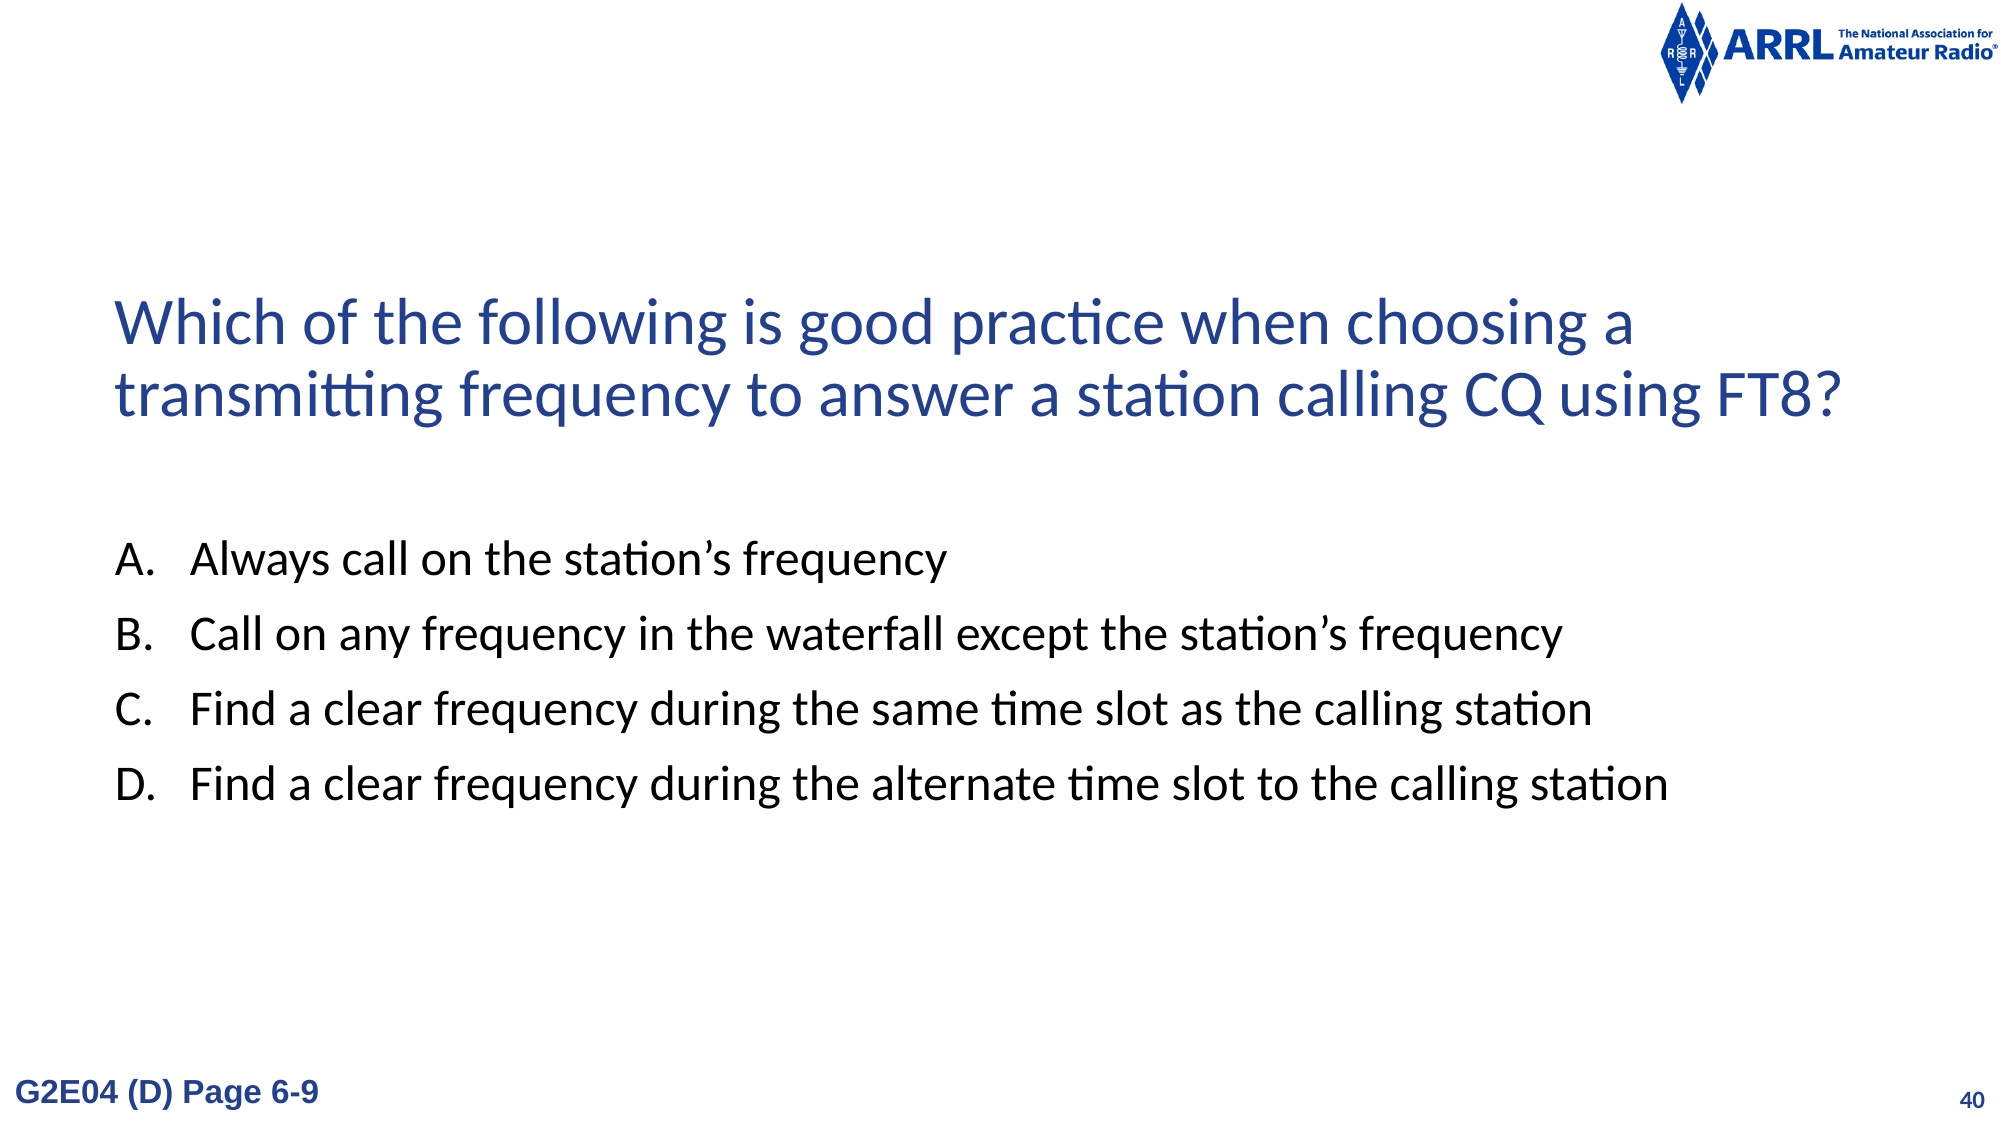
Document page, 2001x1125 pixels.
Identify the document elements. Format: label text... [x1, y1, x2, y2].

text_box 40 [1875, 1076, 2000, 1121]
text_box G2E04 (D) Page 6-9 [0, 1062, 1313, 1118]
title Which of the following is good practice when choosing a transmitting frequency to answer a station calling CQ using FT8? [99, 249, 1900, 468]
list Always call on the station’s frequency Call on any frequency in the waterfall except the station’s frequency Find a clear frequency during the same time slot as the calling station Find a clear frequency during the alternate time slot to the calling station [99, 525, 1900, 1005]
picture [1658, 0, 1999, 106]
